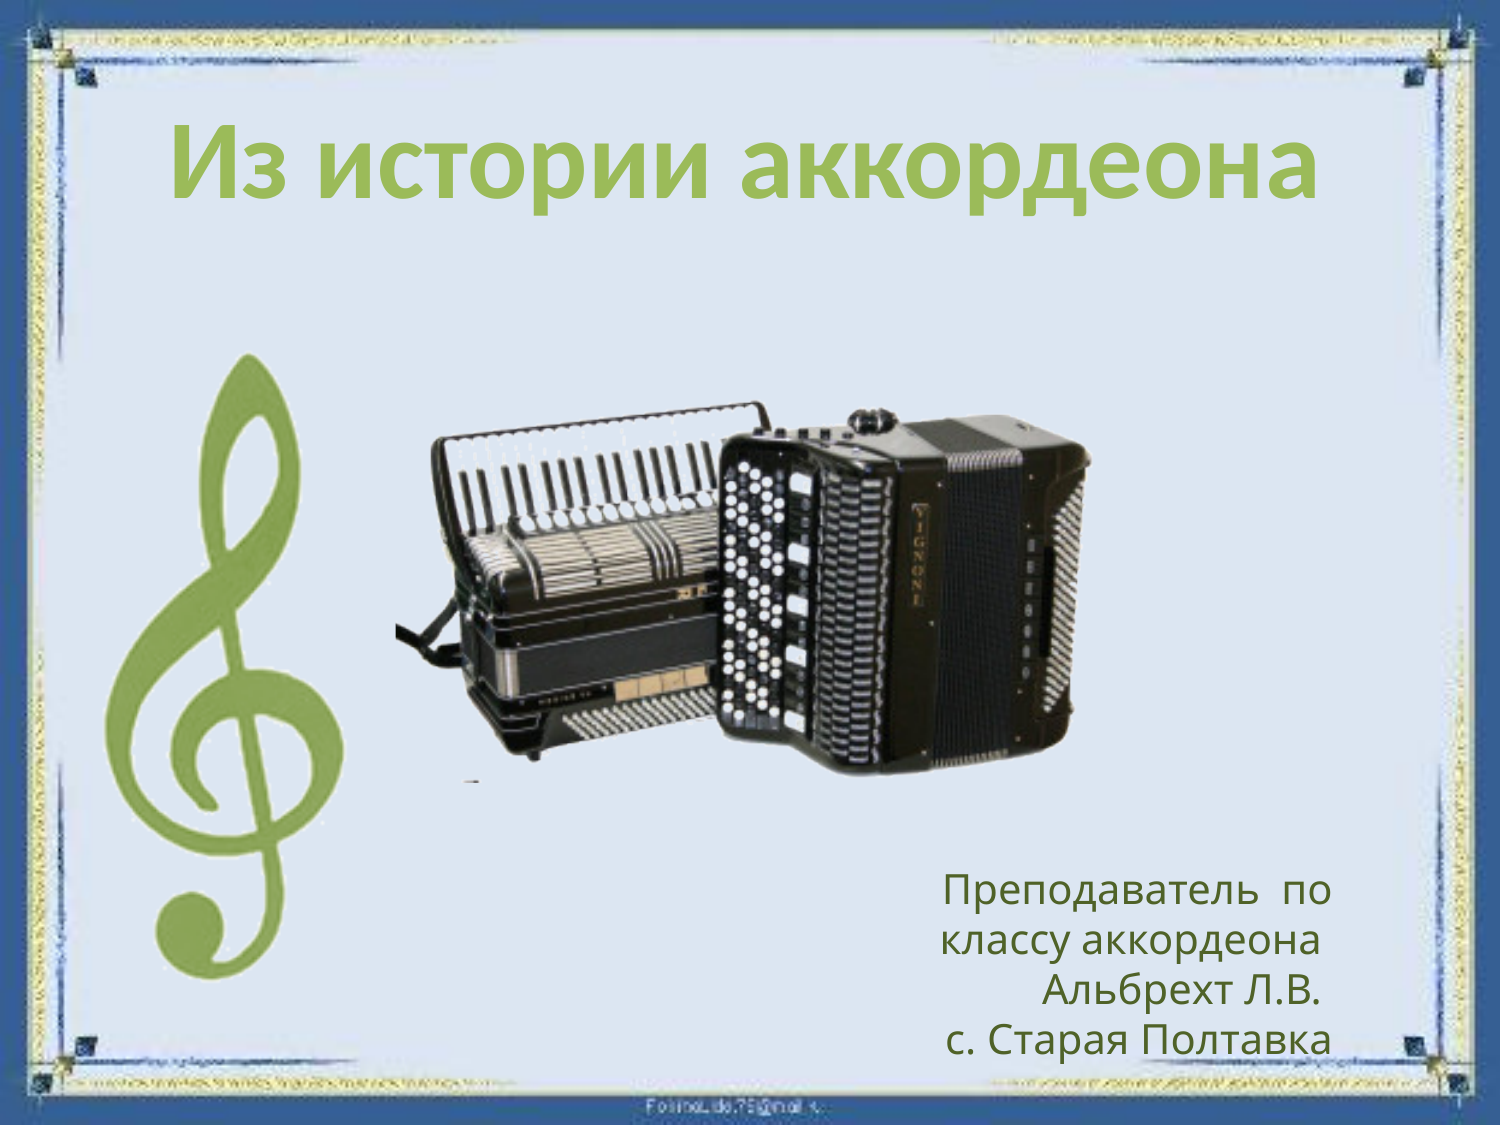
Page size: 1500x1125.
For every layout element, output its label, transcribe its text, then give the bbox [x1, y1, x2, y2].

text_box Преподаватель по классу аккордеона Альбрехт Л.В. с. Старая Полтавка [856, 855, 1348, 1121]
text_box Из истории аккордеона [153, 78, 1337, 229]
picture [0, 0, 1500, 1125]
